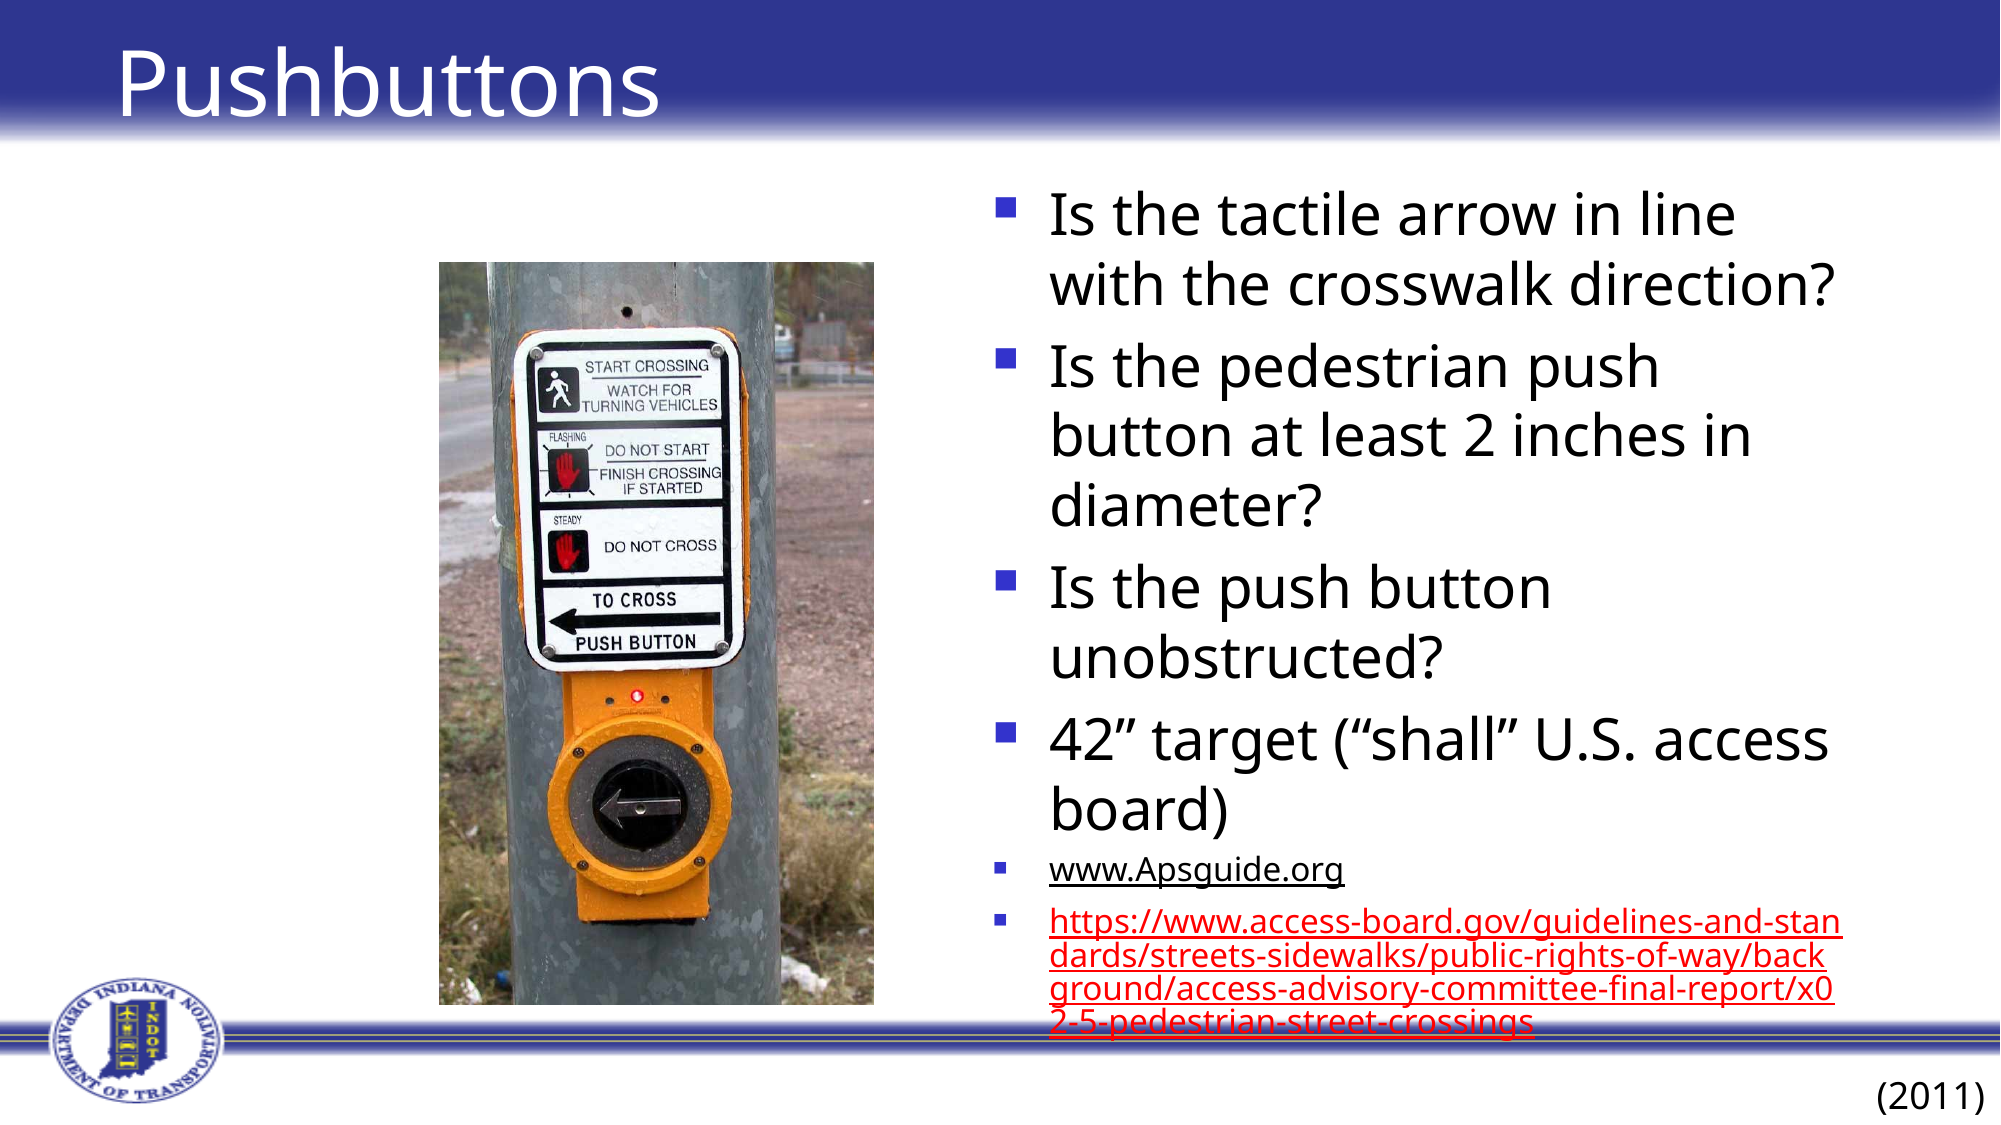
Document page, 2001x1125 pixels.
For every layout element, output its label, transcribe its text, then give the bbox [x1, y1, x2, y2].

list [438, 262, 874, 1006]
picture [0, 0, 2000, 288]
picture [0, 944, 2000, 1125]
list Is the tactile arrow in line with the crosswalk direction? Is the pedestrian push button at least 2 inches in diameter? Is the push button unobstructed? 42” target (“shall” U.S. access board) www.Apsguide.org https://www.access-board.gov/guidelines-and-standards/streets-sidewalks/public-rights-of-way/background/access-advisory-committee-final-report/x02-5-pedestrian-street-crossings [978, 169, 1862, 912]
title Pushbuttons [99, 17, 1900, 145]
